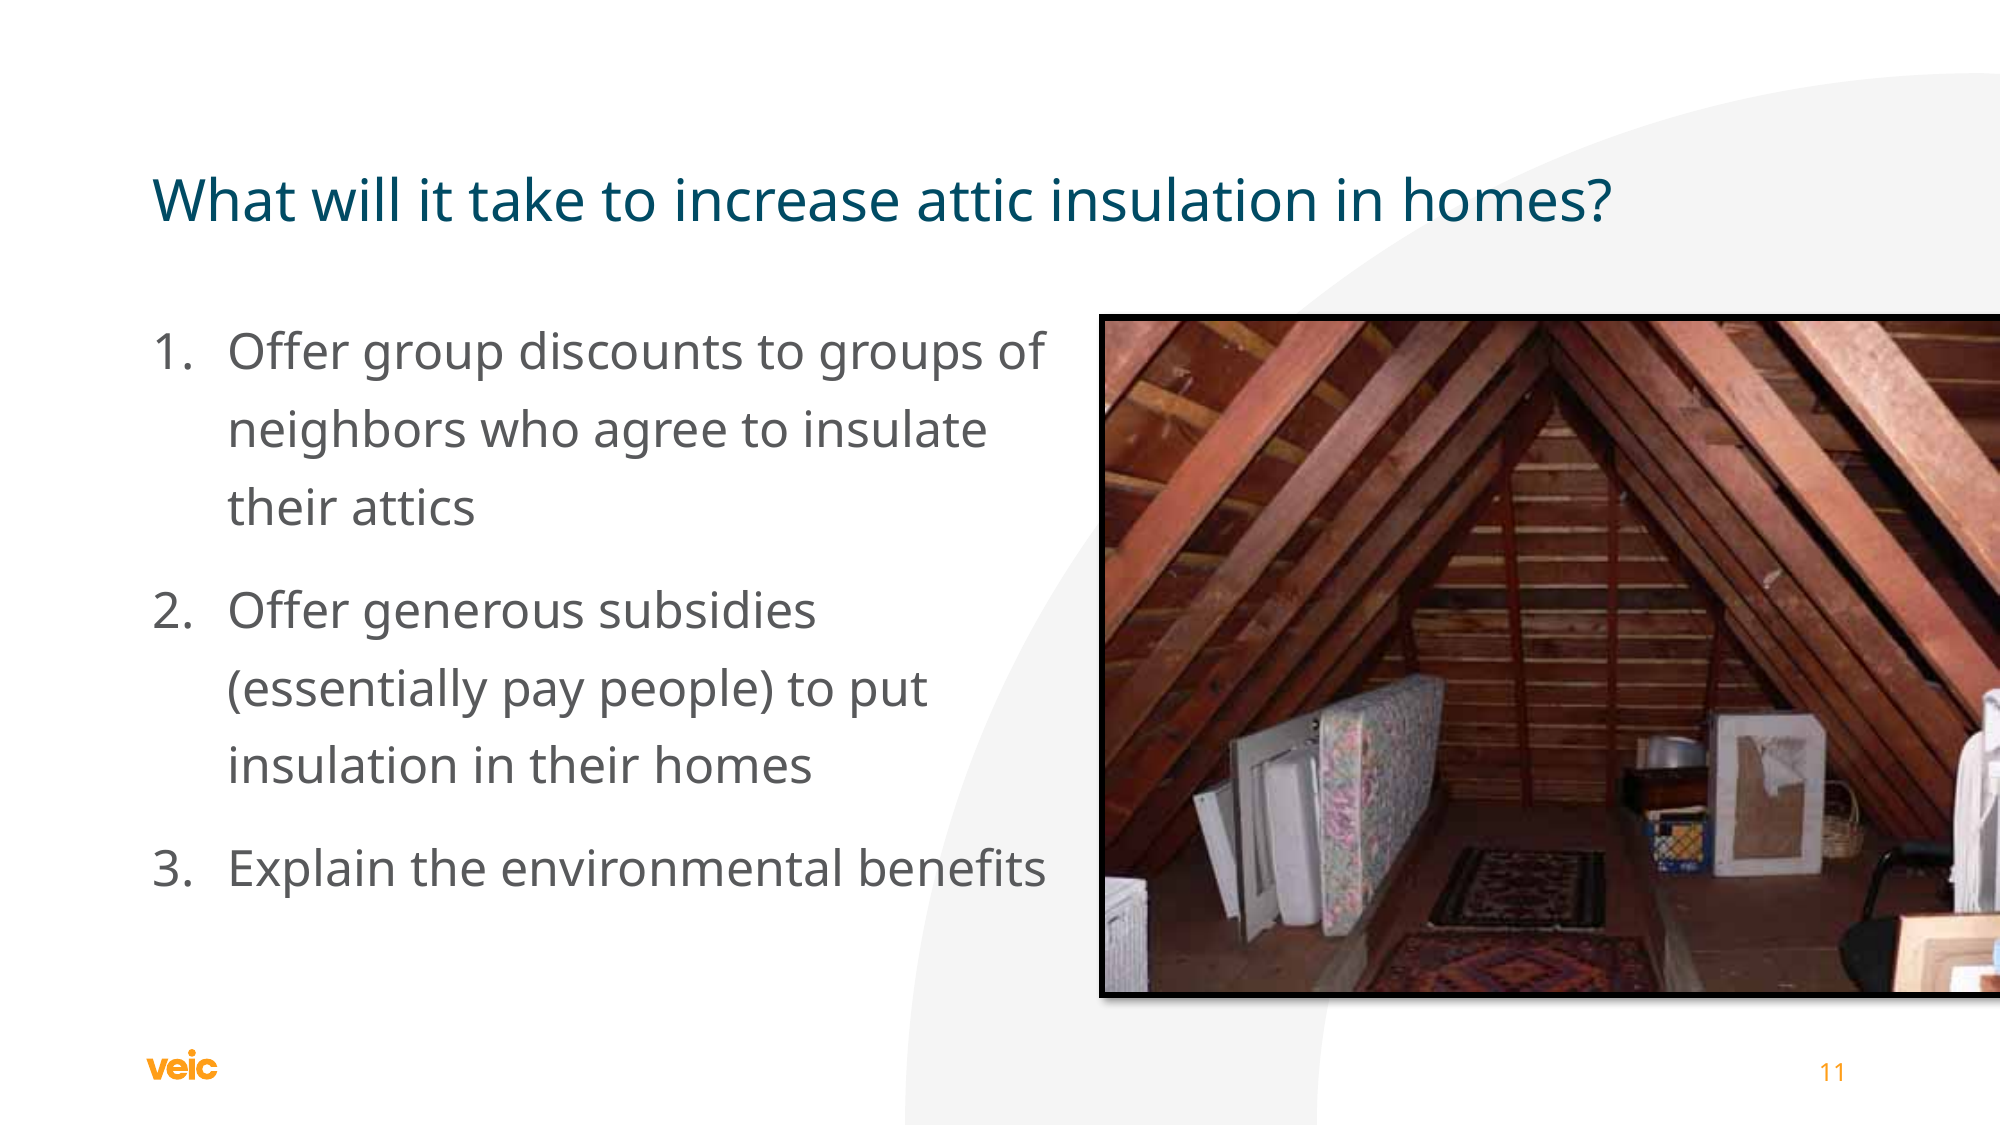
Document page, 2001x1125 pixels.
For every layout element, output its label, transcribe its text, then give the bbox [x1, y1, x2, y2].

picture [1105, 320, 2000, 992]
list Offer group discounts to groups of neighbors who agree to insulate their attics Offer generous subsidies (essentially pay people) to put insulation in their homes Explain the environmental benefits [137, 293, 1106, 1013]
title What will it take to increase attic insulation in homes? [137, 117, 1863, 278]
slide_number 11 [1732, 1008, 1863, 1098]
